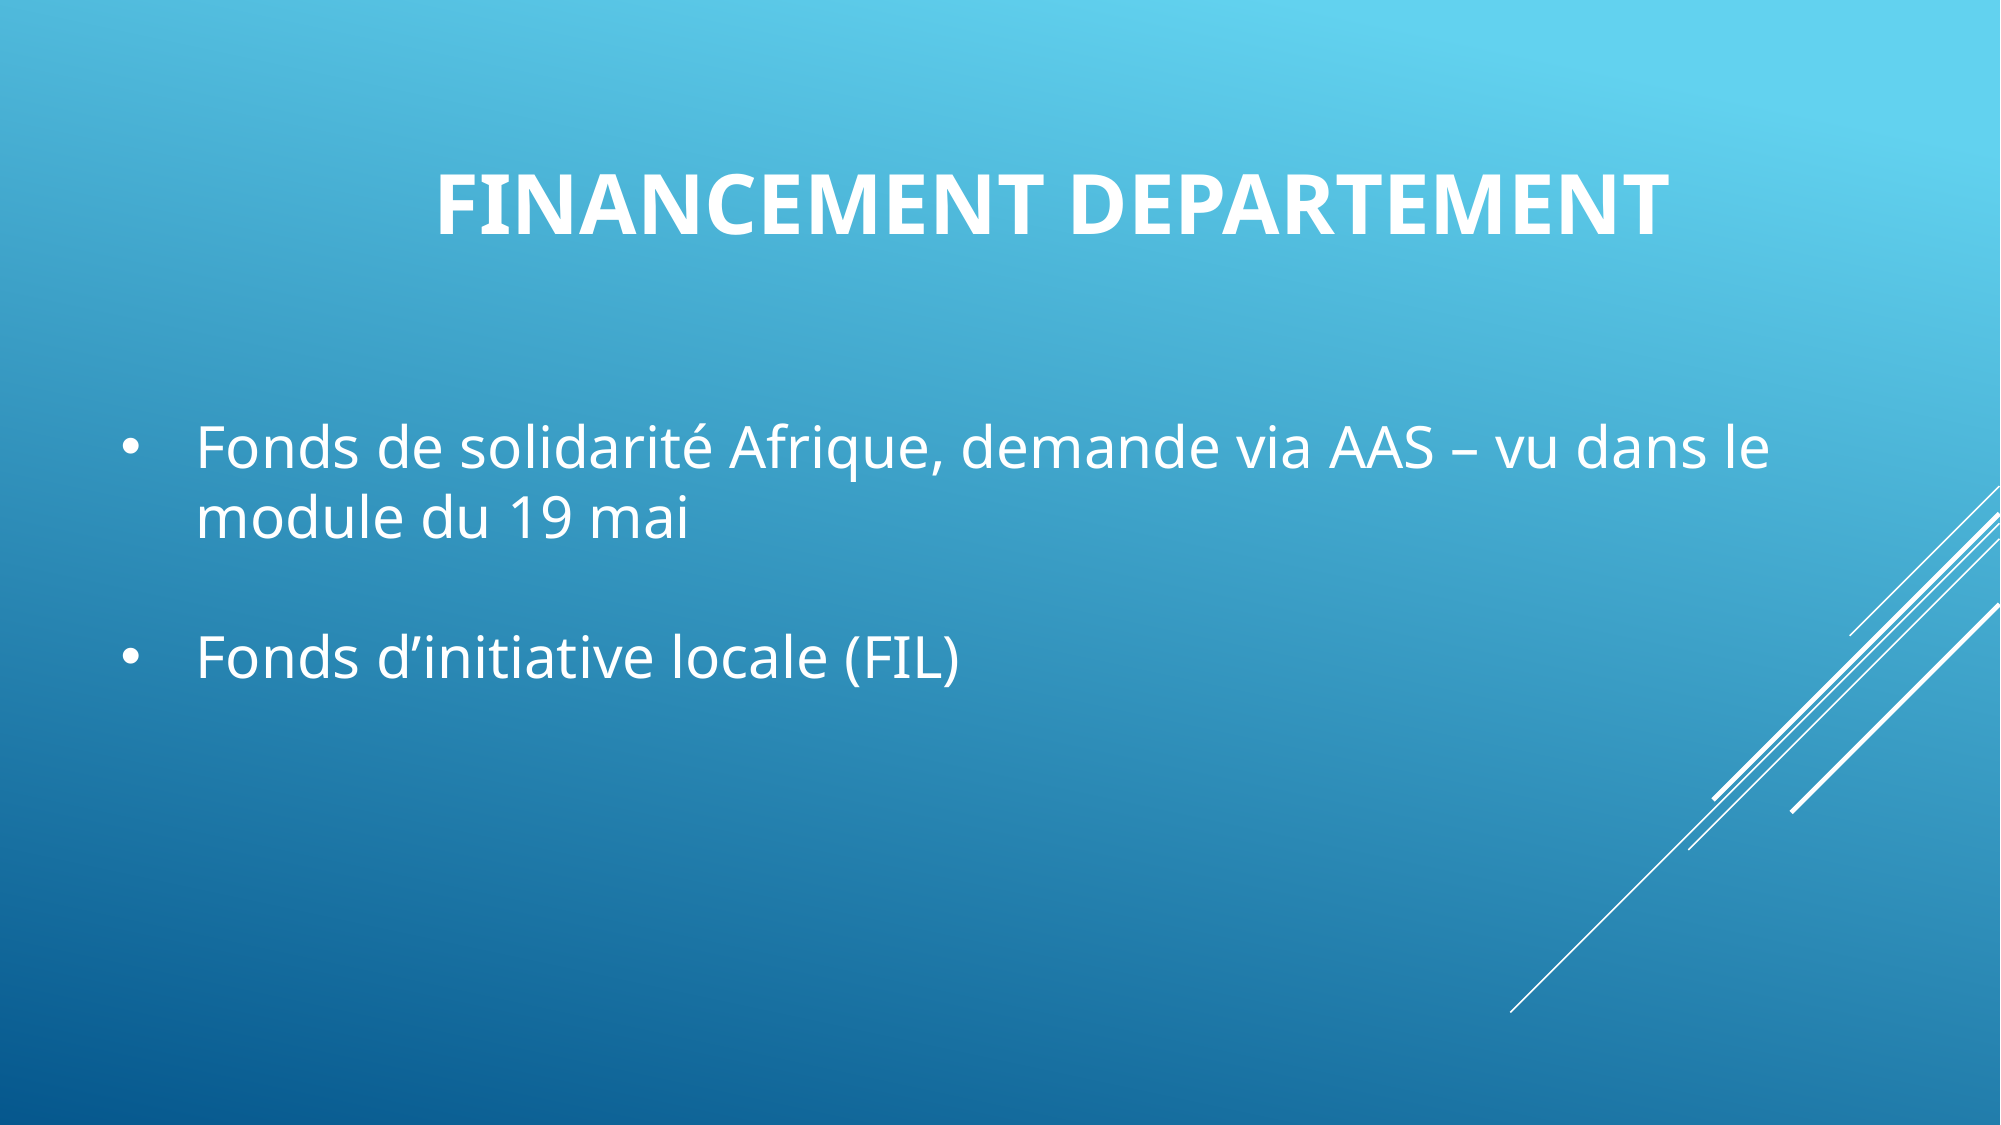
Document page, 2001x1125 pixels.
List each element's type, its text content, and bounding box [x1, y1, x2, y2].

text_box FINANCEMENT DEPARTEMENT Fonds de solidarité Afrique, demande via AAS – vu dans le module du 19 mai Fonds d’initiative locale (FIL) [105, 143, 2000, 939]
